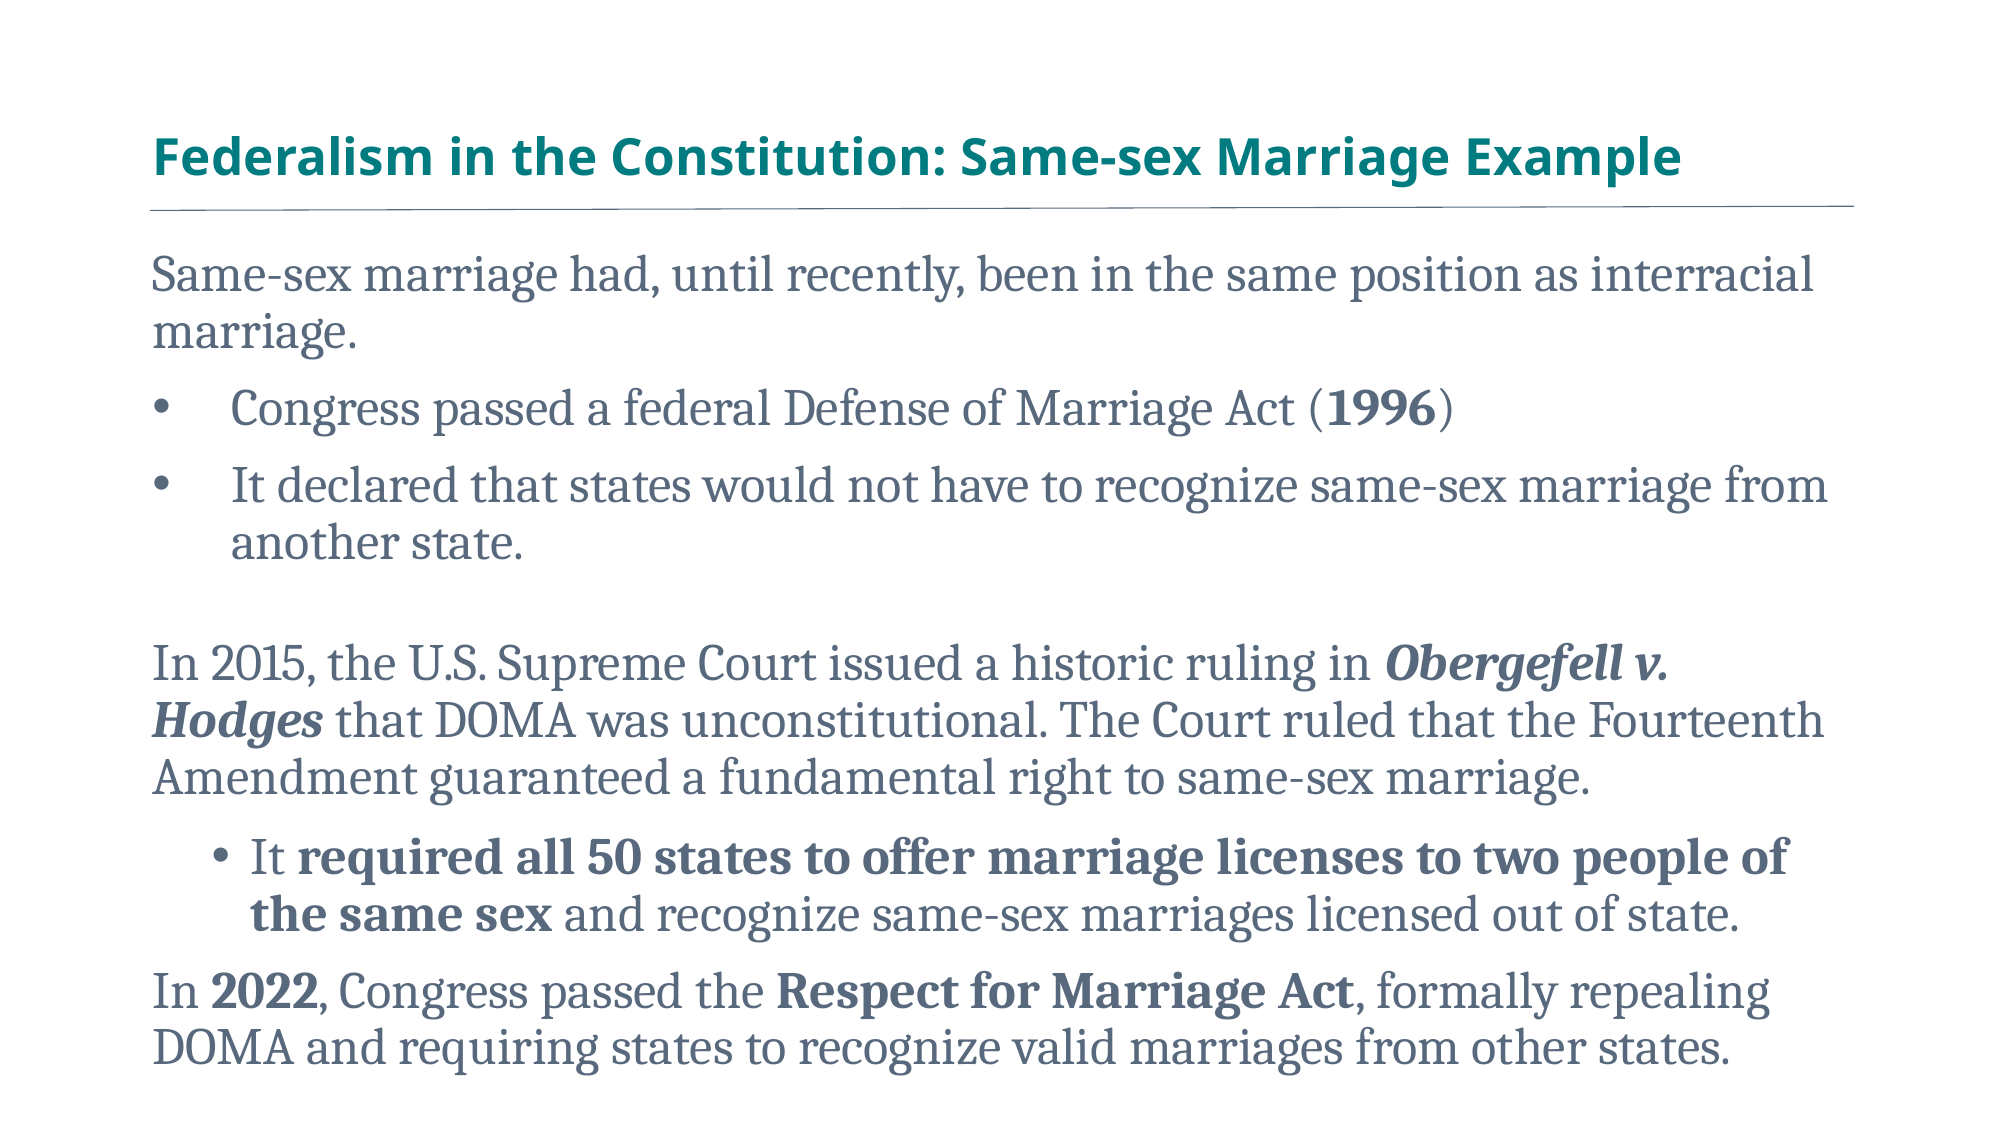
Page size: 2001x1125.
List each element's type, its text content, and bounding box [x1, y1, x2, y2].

list Same-sex marriage had, until recently, been in the same position as interracial marriage. Congress passed a federal Defense of Marriage Act (1996) It declared that states would not have to recognize same-sex marriage from another state. In 2015, the U.S. Supreme Court issued a historic ruling in Obergefell v. Hodges that DOMA was unconstitutional. The Court ruled that the Fourteenth Amendment guaranteed a fundamental right to same-sex marriage. It required all 50 states to offer marriage licenses to two people of the same sex and recognize same-sex marriages licensed out of state. In 2022, Congress passed the Respect for Marriage Act, formally repealing DOMA and requiring states to recognize valid marriages from other states. [137, 238, 1854, 1125]
title Federalism in the Constitution: Same-sex Marriage Example [137, 107, 1863, 211]
